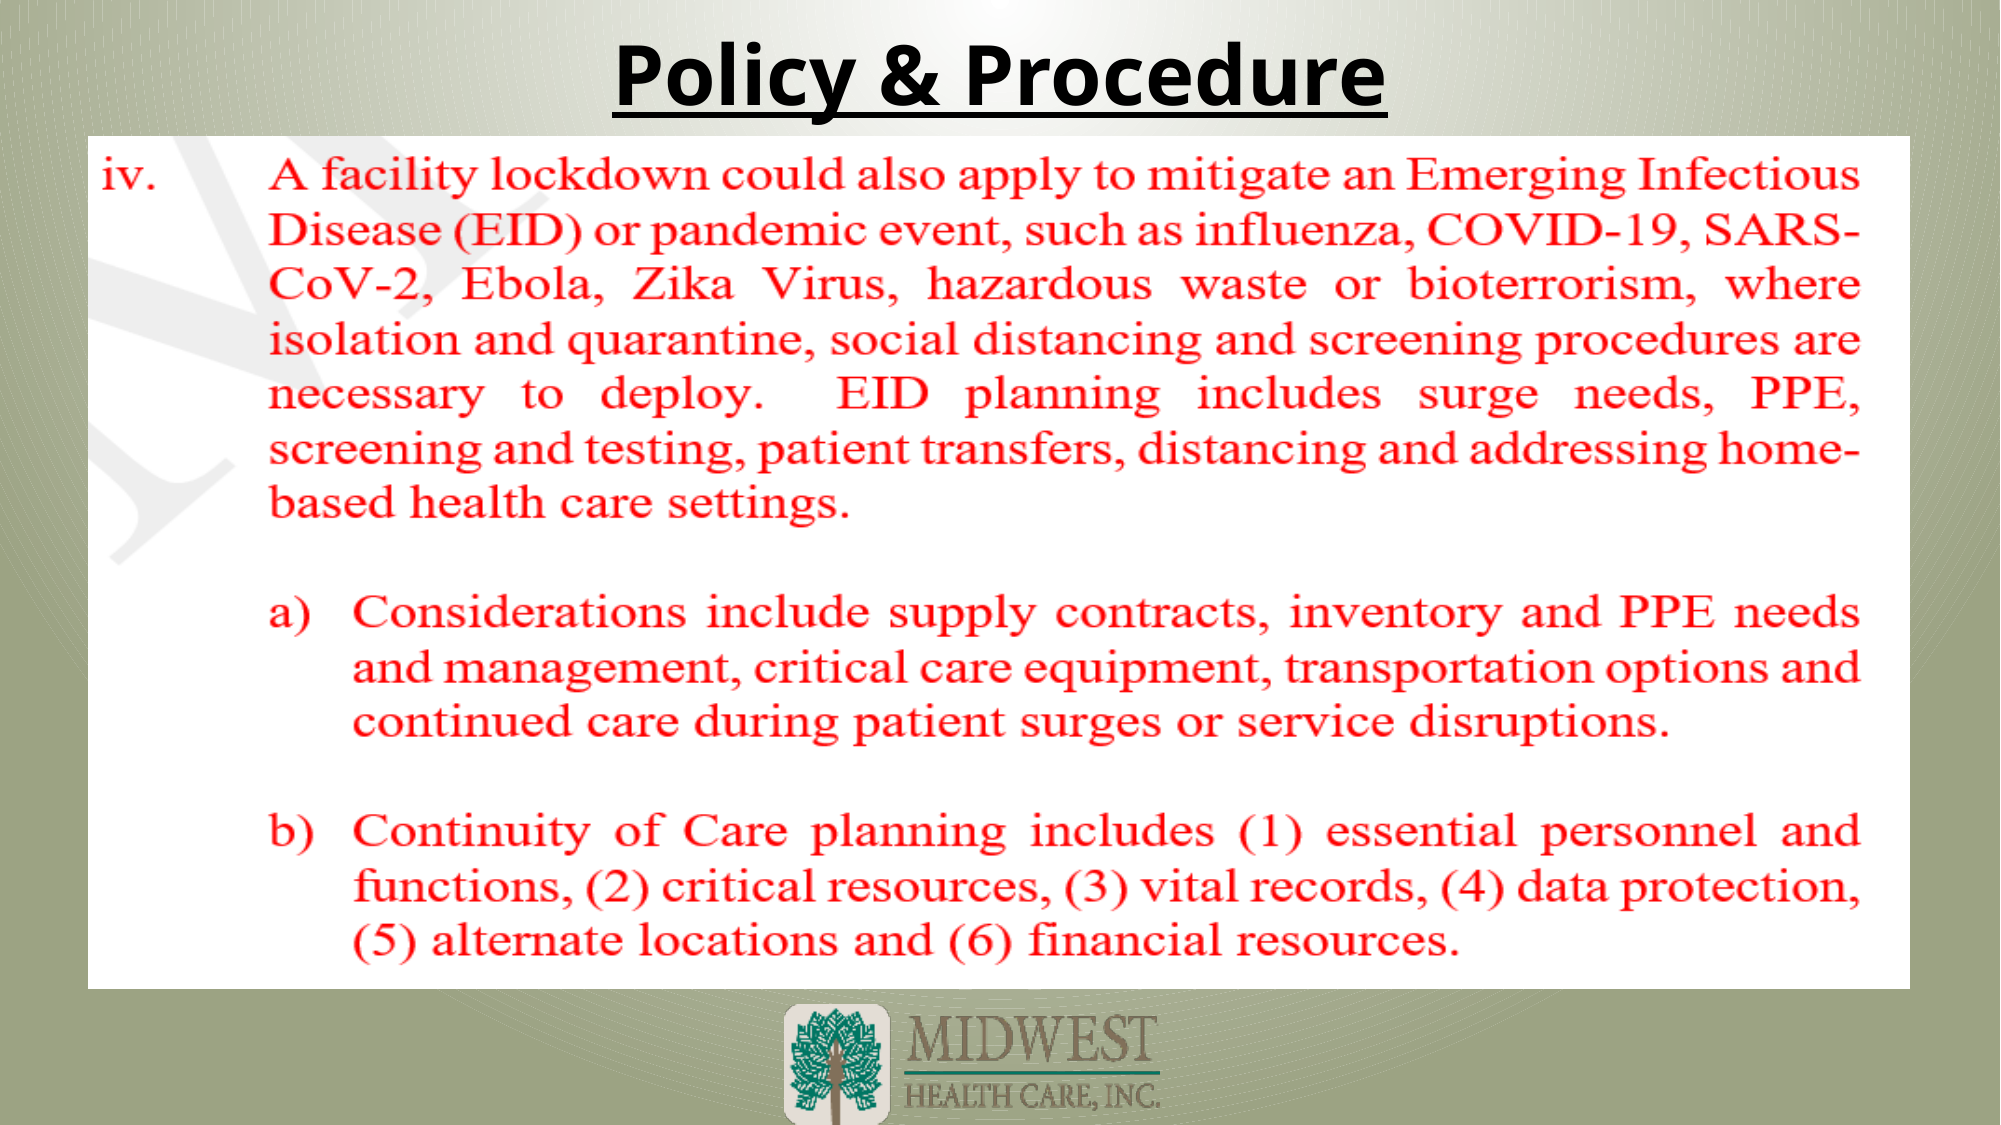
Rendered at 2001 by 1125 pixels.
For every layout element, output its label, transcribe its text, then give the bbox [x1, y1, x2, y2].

picture [88, 136, 1910, 989]
subtitle Policy & Procedure [515, 15, 1485, 136]
picture [784, 1004, 1160, 1125]
